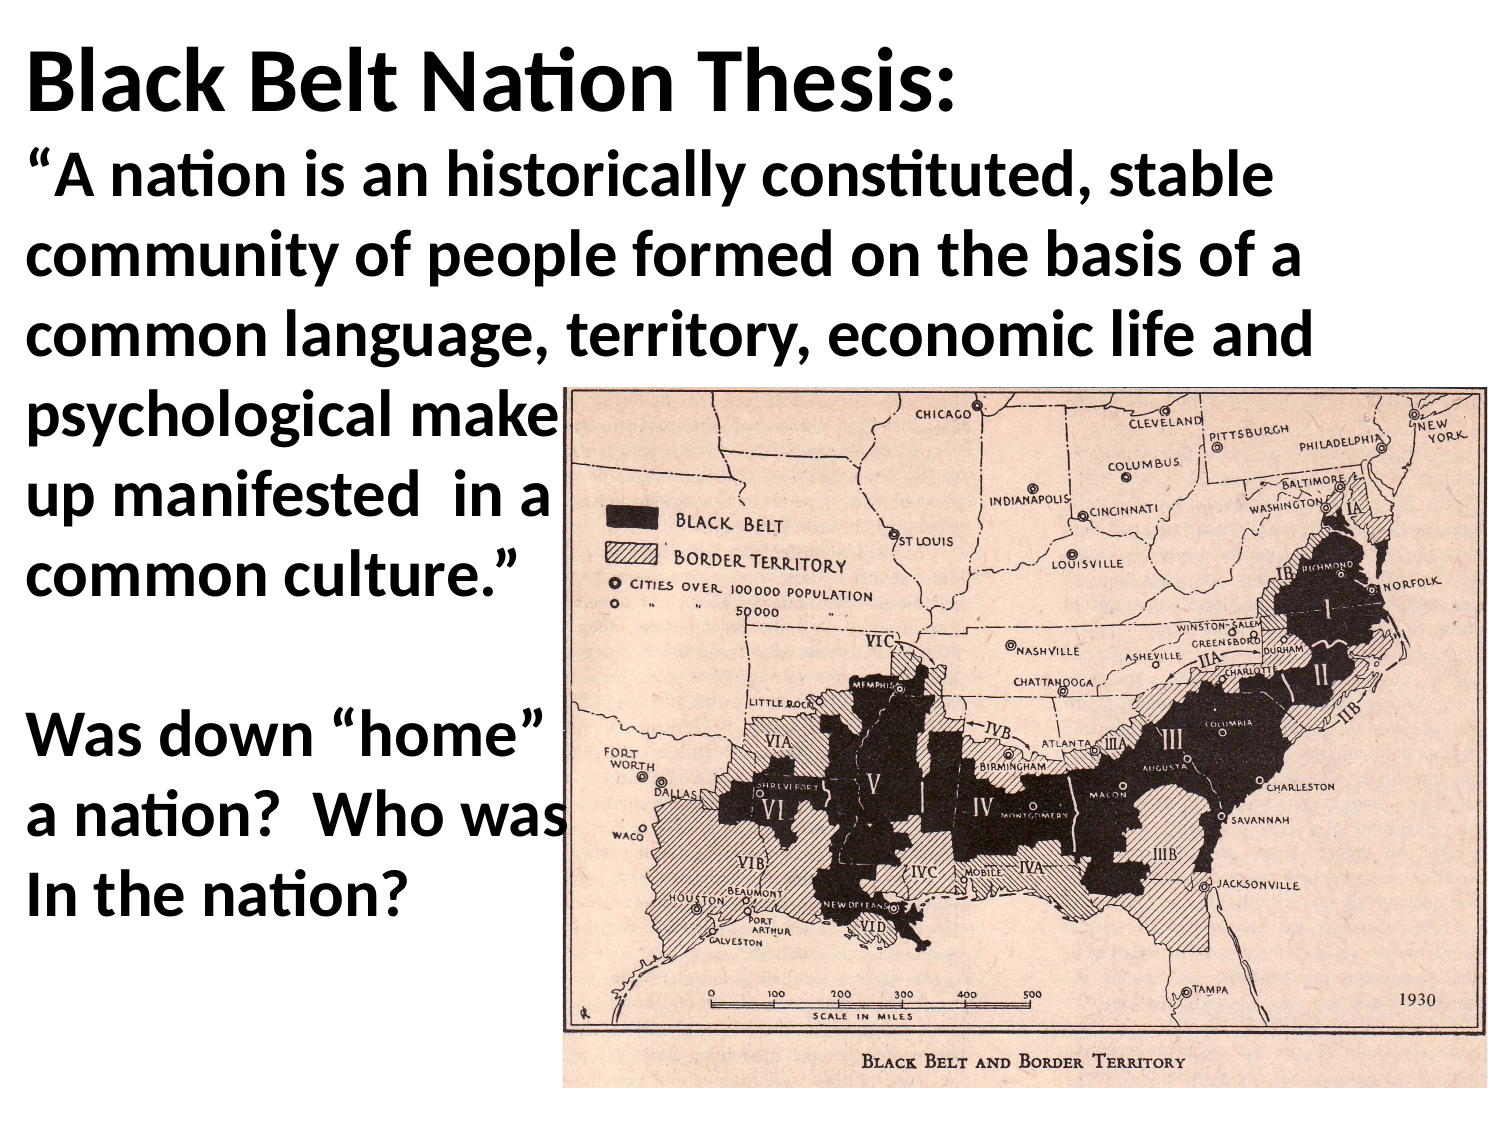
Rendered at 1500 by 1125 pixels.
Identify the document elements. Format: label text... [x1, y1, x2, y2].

text_box Black Belt Nation Thesis: “A nation is an historically constituted, stable community of people formed on the basis of a common language, territory, economic life and psychological make up manifested in a common culture.” Was down “home” a nation? Who was In the nation? [10, 12, 1348, 937]
picture [562, 387, 1488, 1088]
